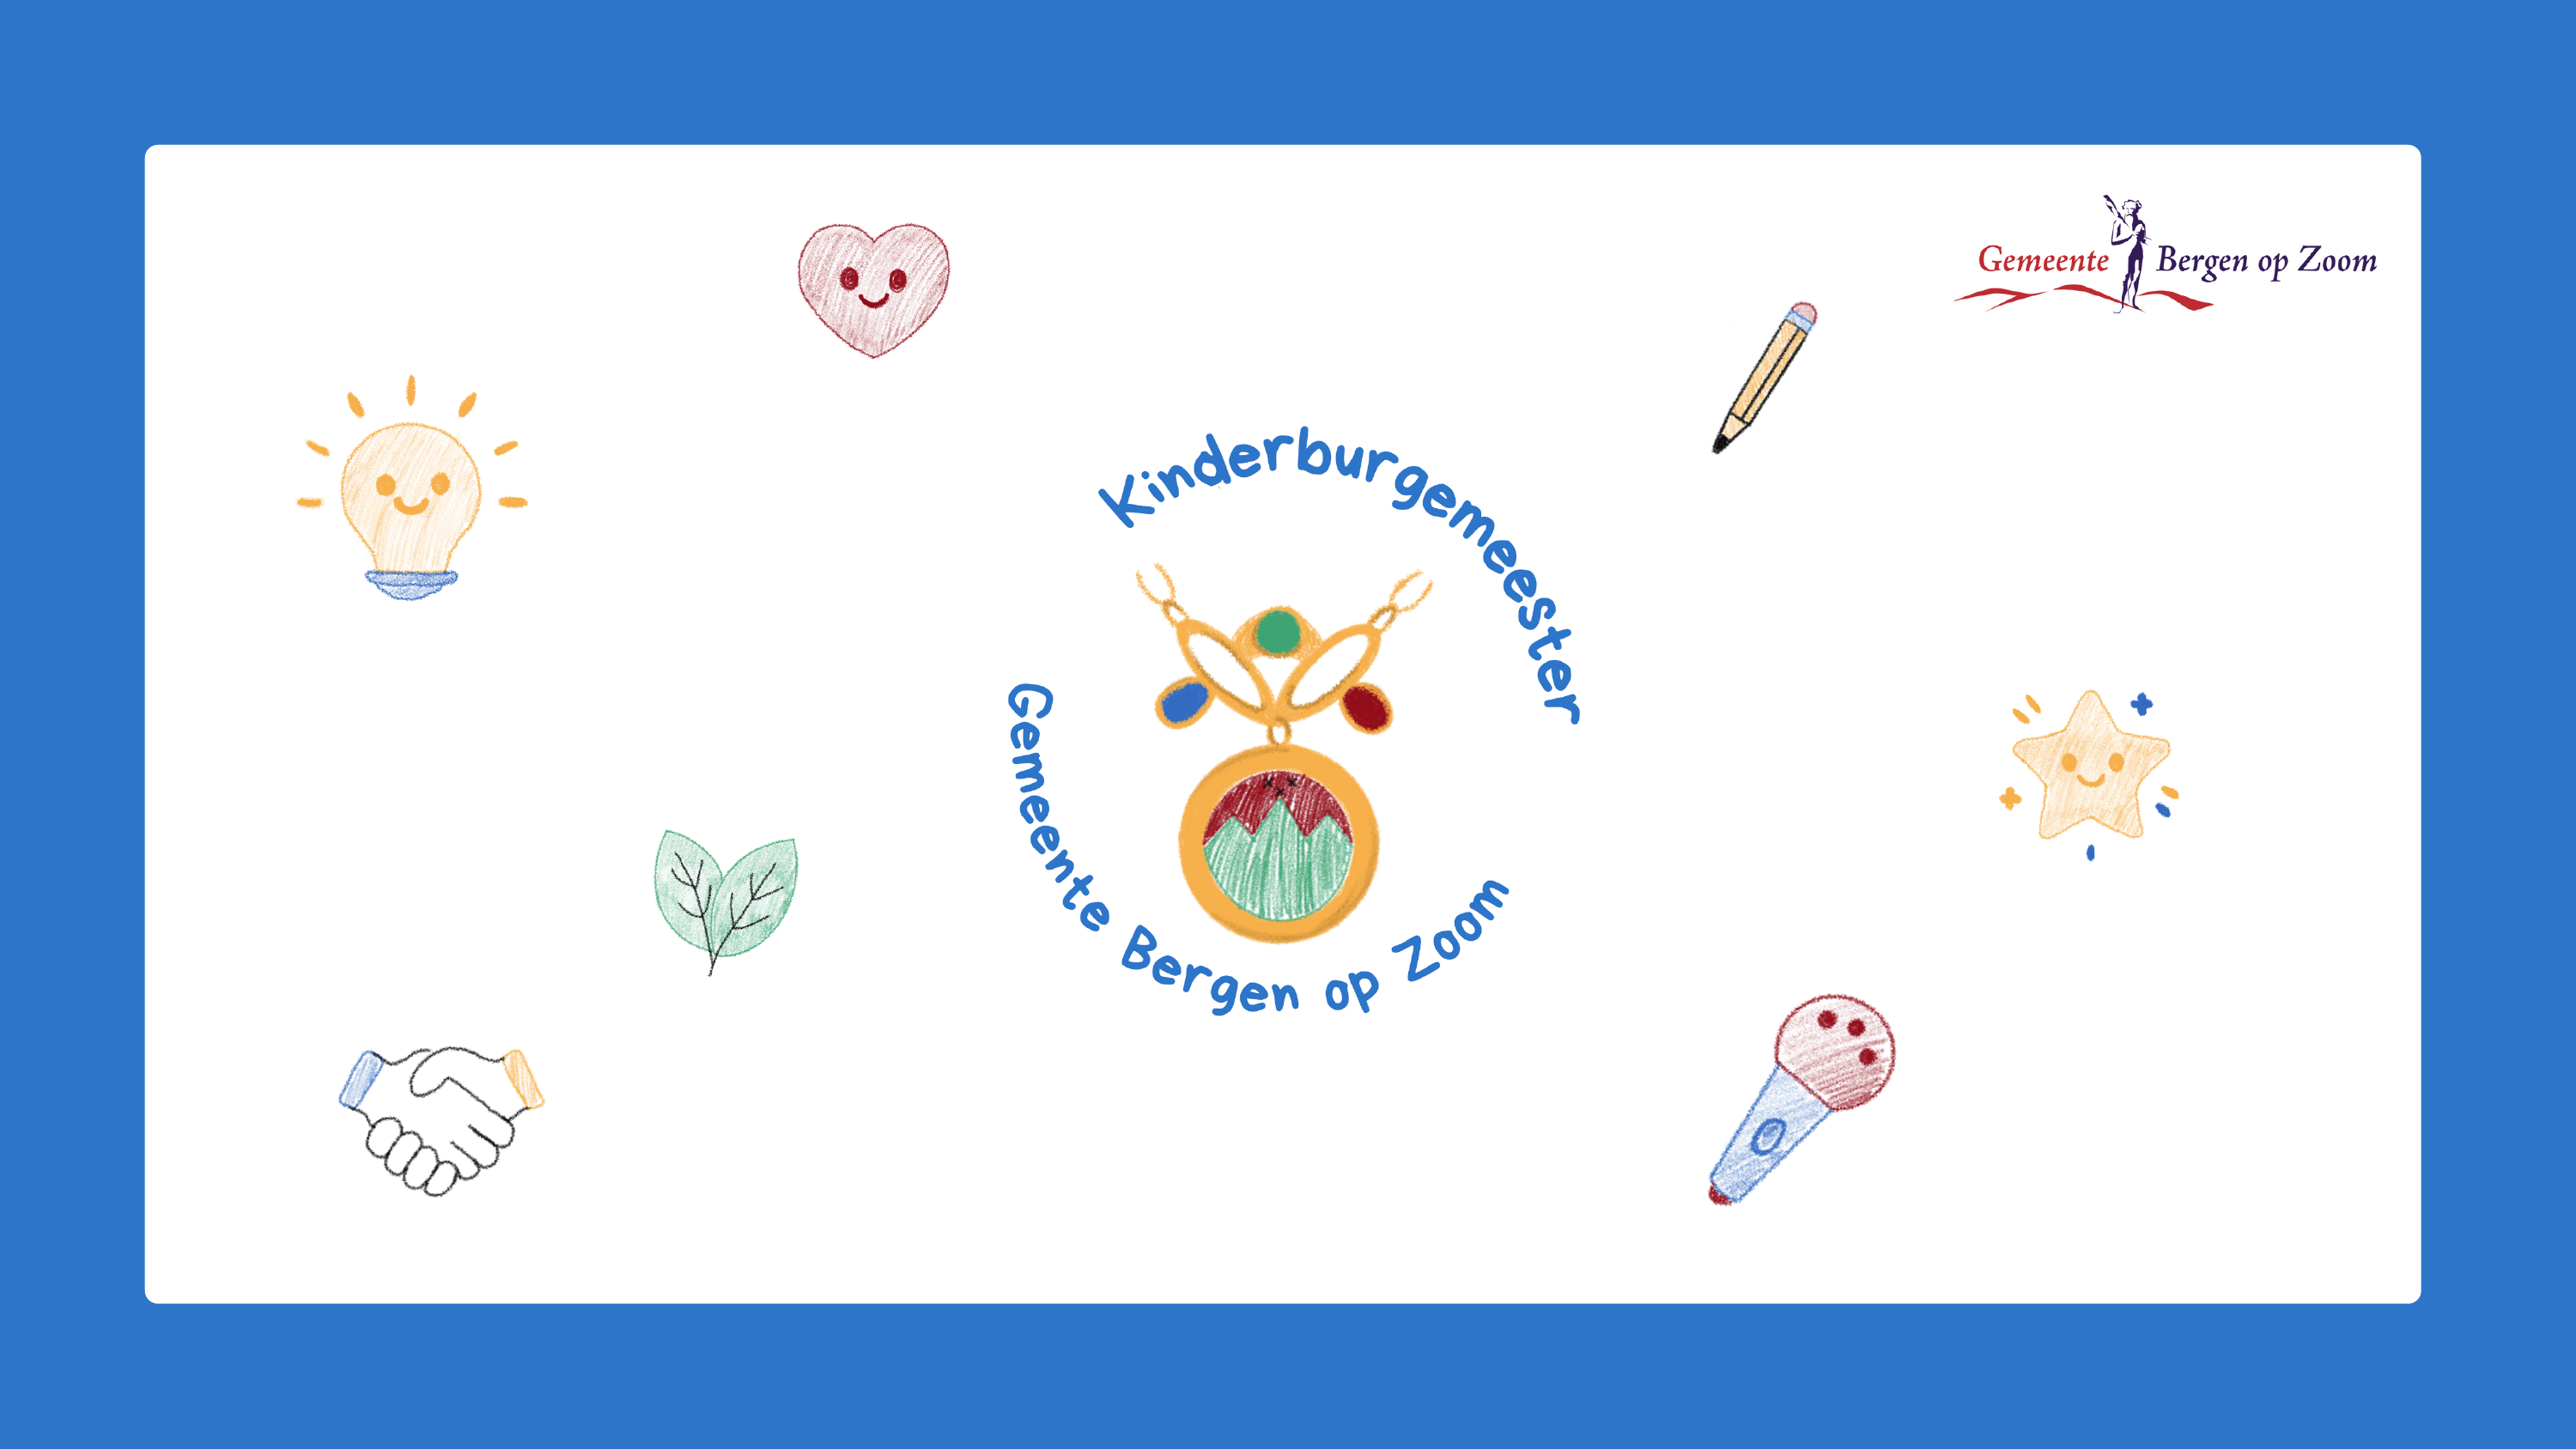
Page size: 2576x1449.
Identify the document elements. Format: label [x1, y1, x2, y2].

text_box [144, 144, 2421, 1304]
picture [888, 298, 1704, 1137]
